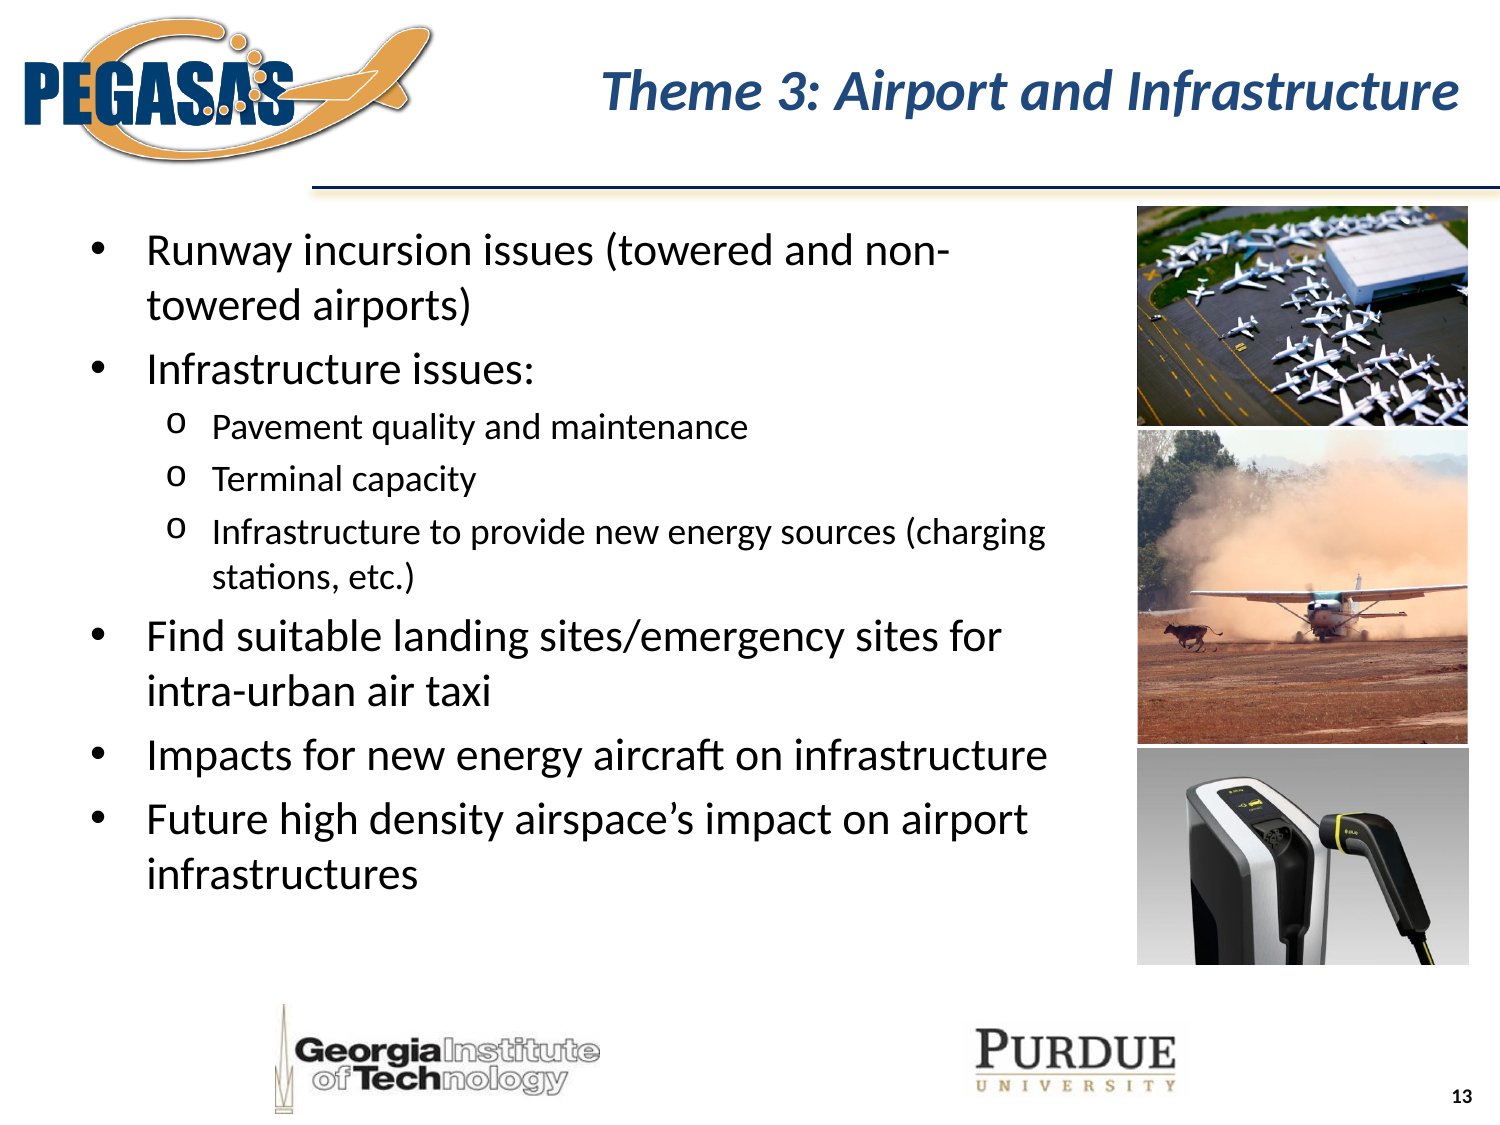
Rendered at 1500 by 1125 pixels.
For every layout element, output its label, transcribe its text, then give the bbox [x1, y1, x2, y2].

picture [963, 1021, 1189, 1097]
picture [275, 1004, 600, 1114]
picture [1137, 429, 1468, 745]
picture [1137, 206, 1468, 427]
list Runway incursion issues (towered and non-towered airports) Infrastructure issues: Pavement quality and maintenance Terminal capacity Infrastructure to provide new energy sources (charging stations, etc.) Find suitable landing sites/emergency sites for intra-urban air taxi Impacts for new energy aircraft on infrastructure Future high density airspace’s impact on airport infrastructures [75, 212, 1097, 720]
slide_number 13 [1137, 1065, 1488, 1125]
title Theme 3: Airport and Infrastructure [425, 12, 1475, 163]
picture [24, 12, 438, 168]
picture [1137, 747, 1469, 965]
